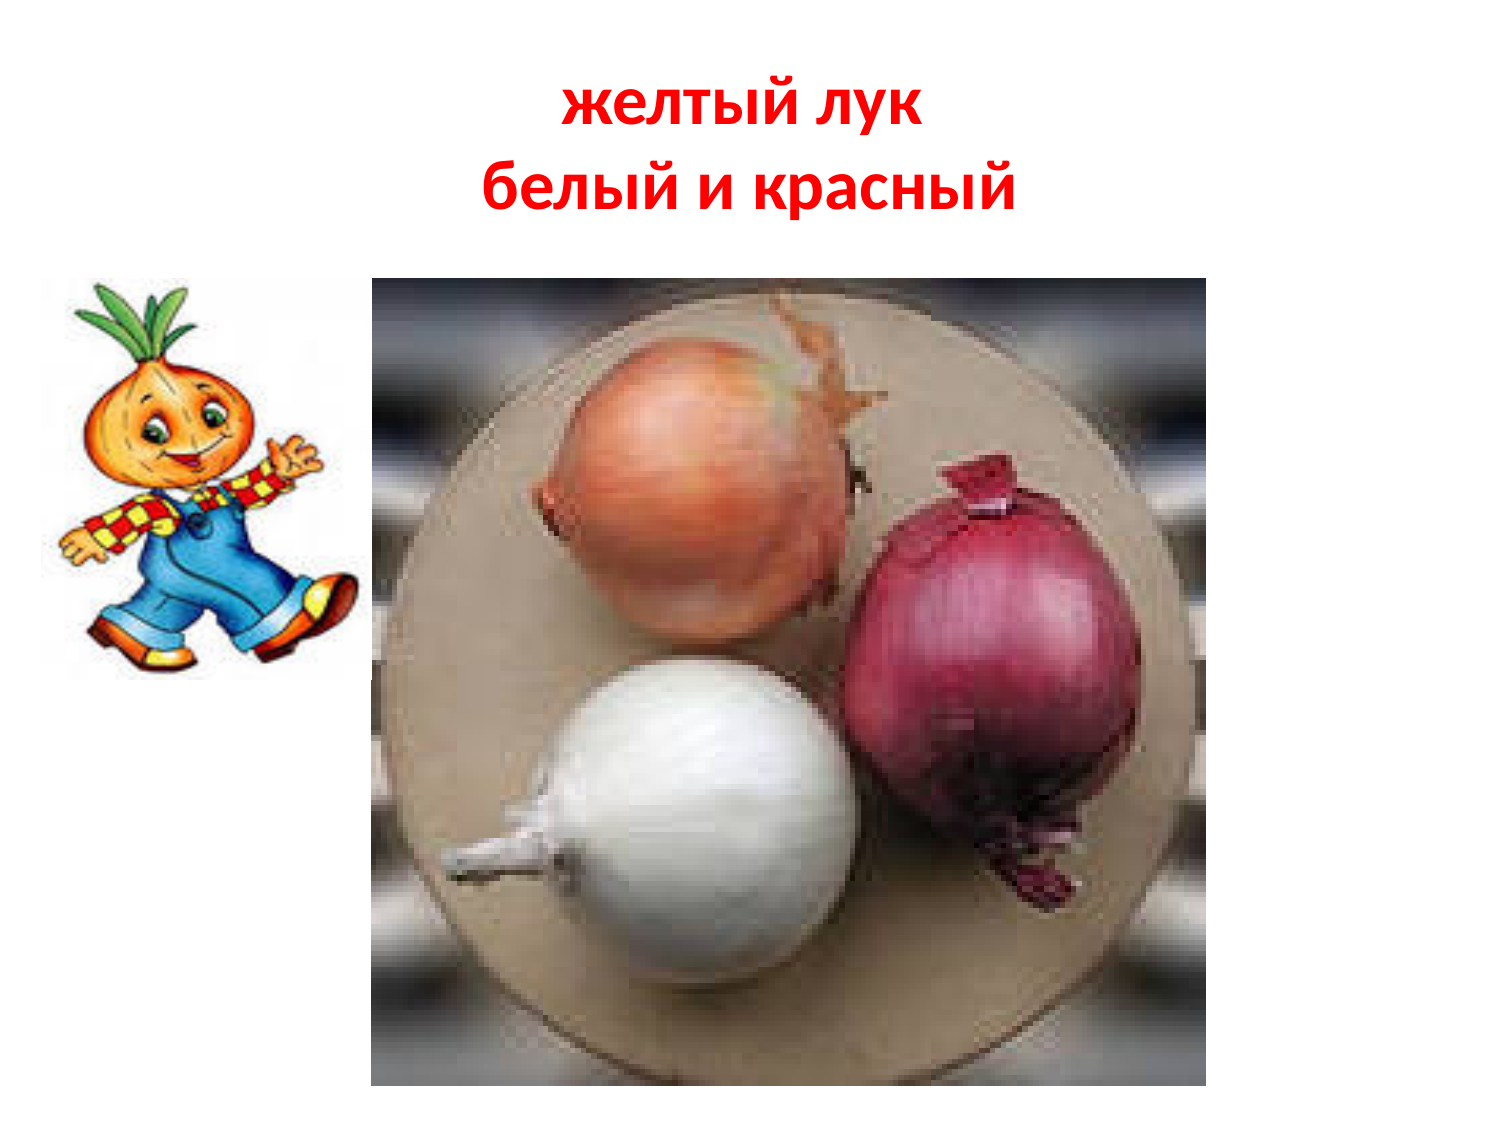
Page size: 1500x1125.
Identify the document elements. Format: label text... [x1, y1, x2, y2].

title желтый лук белый и красный [75, 45, 1425, 233]
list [371, 278, 1206, 1086]
picture [41, 278, 373, 680]
